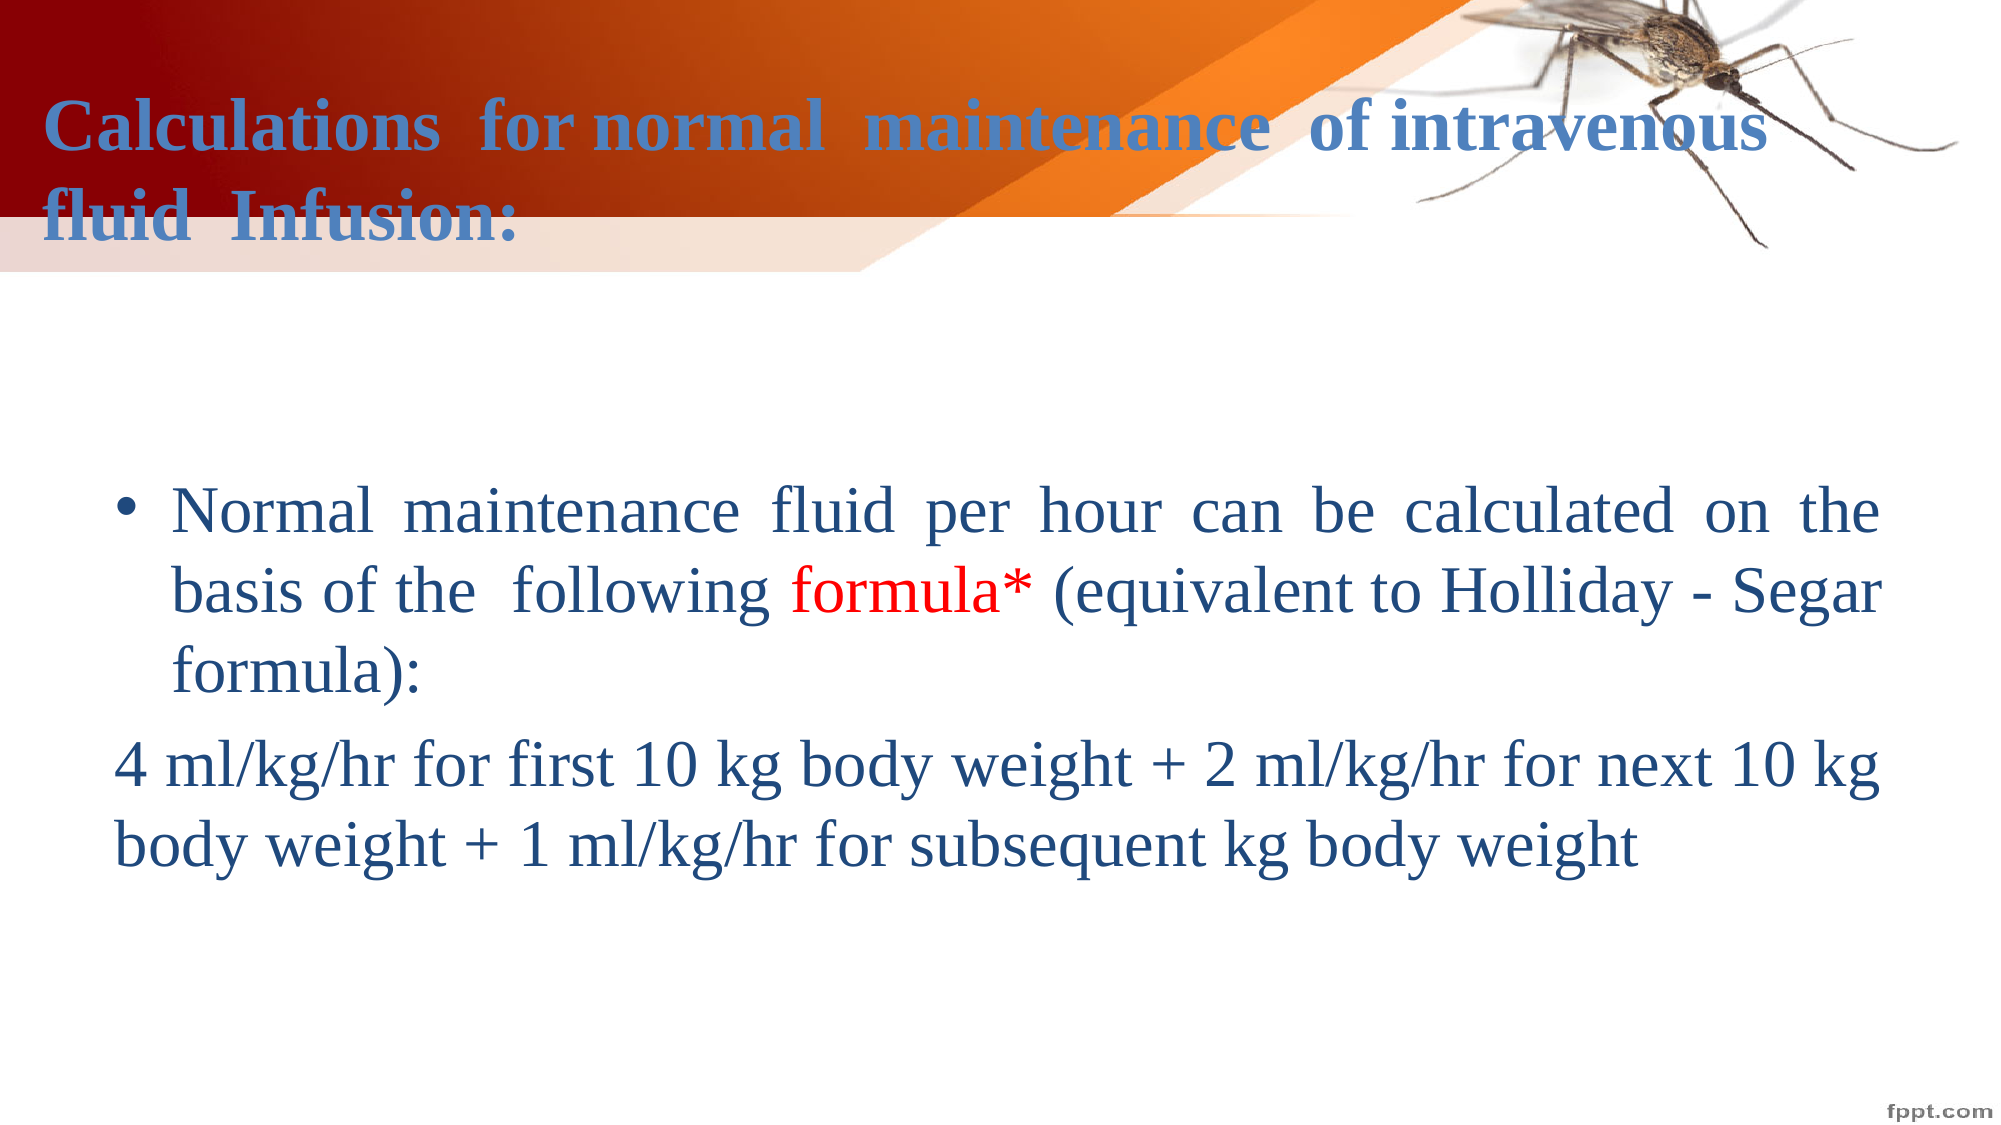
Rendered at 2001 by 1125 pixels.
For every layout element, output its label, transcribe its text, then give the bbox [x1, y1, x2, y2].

list Normal maintenance fluid per hour can be calculated on the basis of the following formula* (equivalent to Holliday - Segar formula): 4 ml/kg/hr for first 10 kg body weight + 2 ml/kg/hr for next 10 kg body weight + 1 ml/kg/hr for subsequent kg body weight [99, 375, 1900, 1000]
title Calculations for normal maintenance of intravenous fluid Infusion: [27, 0, 1957, 421]
picture [0, 0, 2001, 1125]
